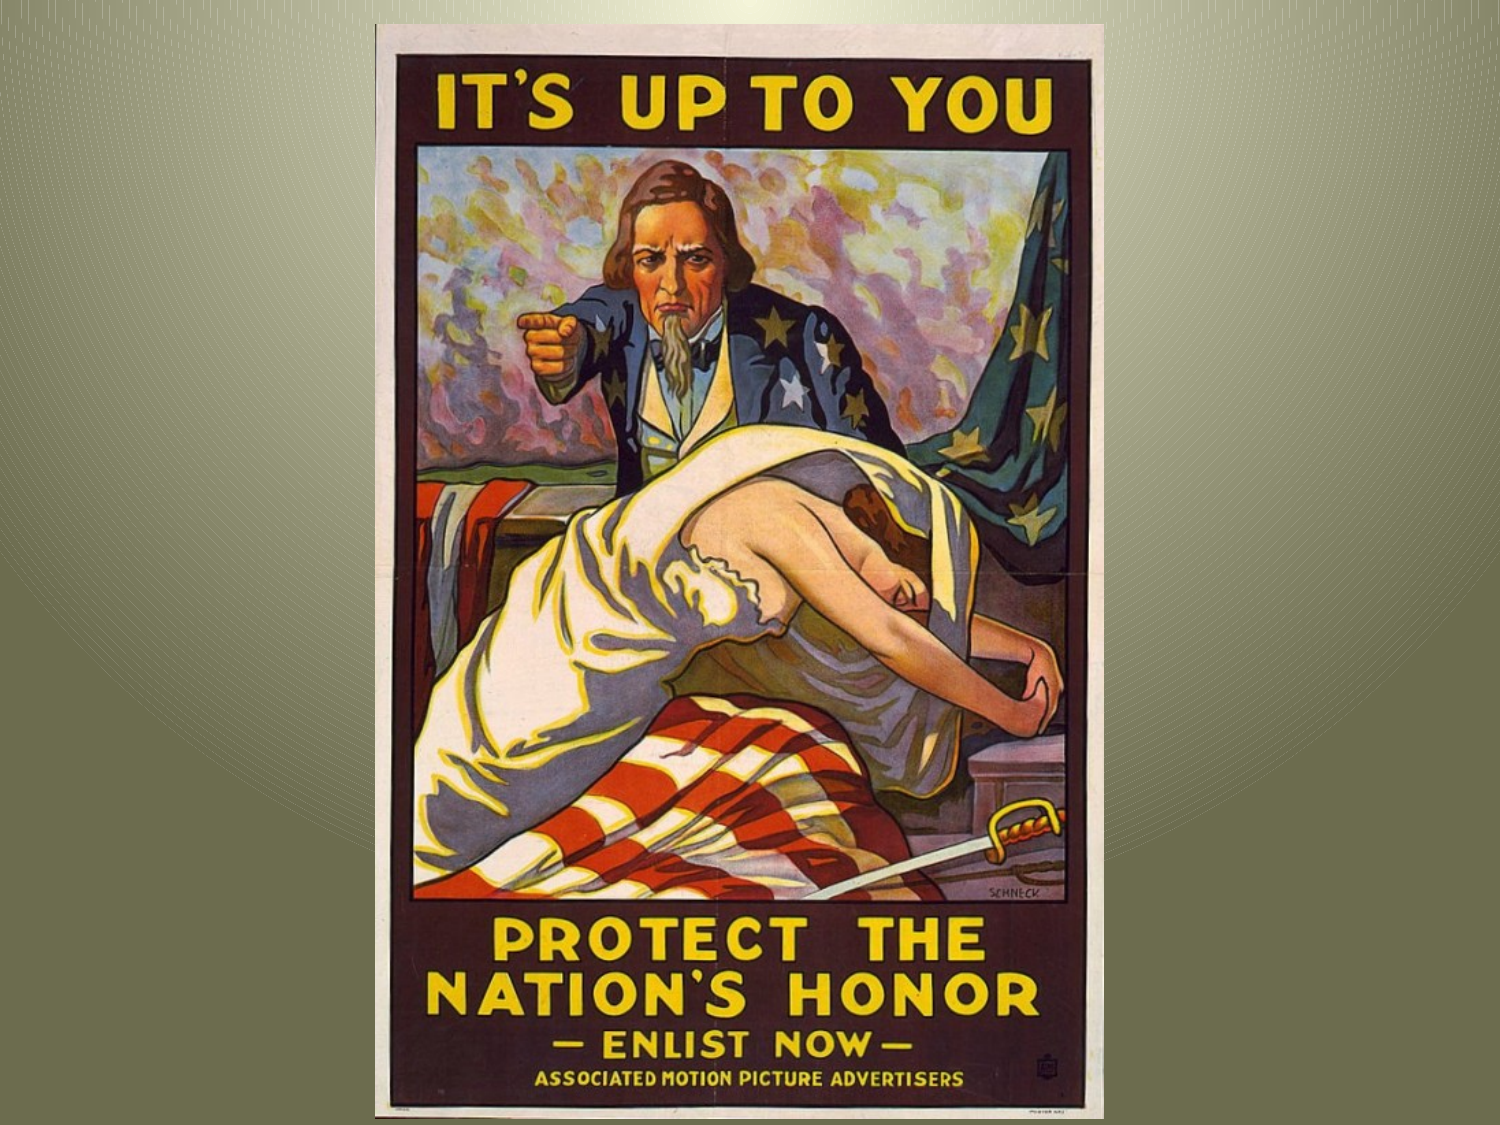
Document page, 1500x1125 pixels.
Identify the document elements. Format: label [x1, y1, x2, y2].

picture [374, 24, 1104, 1119]
